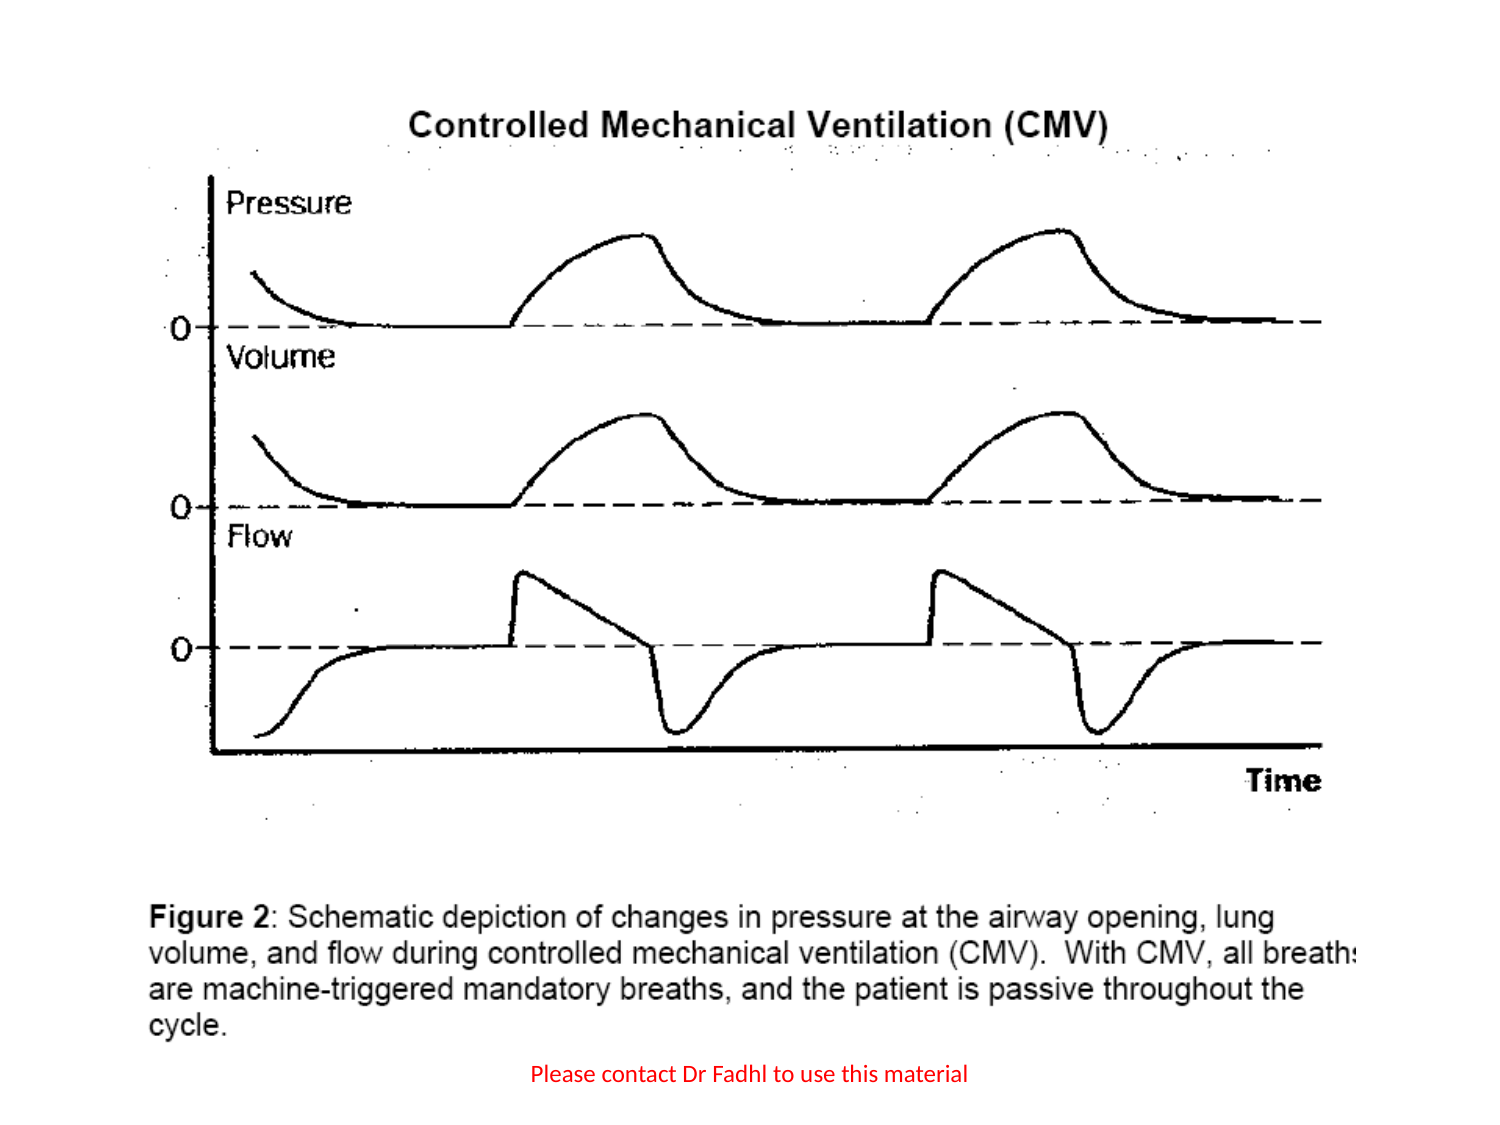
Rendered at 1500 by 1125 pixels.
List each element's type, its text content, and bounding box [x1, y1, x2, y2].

picture [144, 64, 1356, 1061]
footer Please contact Dr Fadhl to use this material [512, 1069, 988, 1103]
